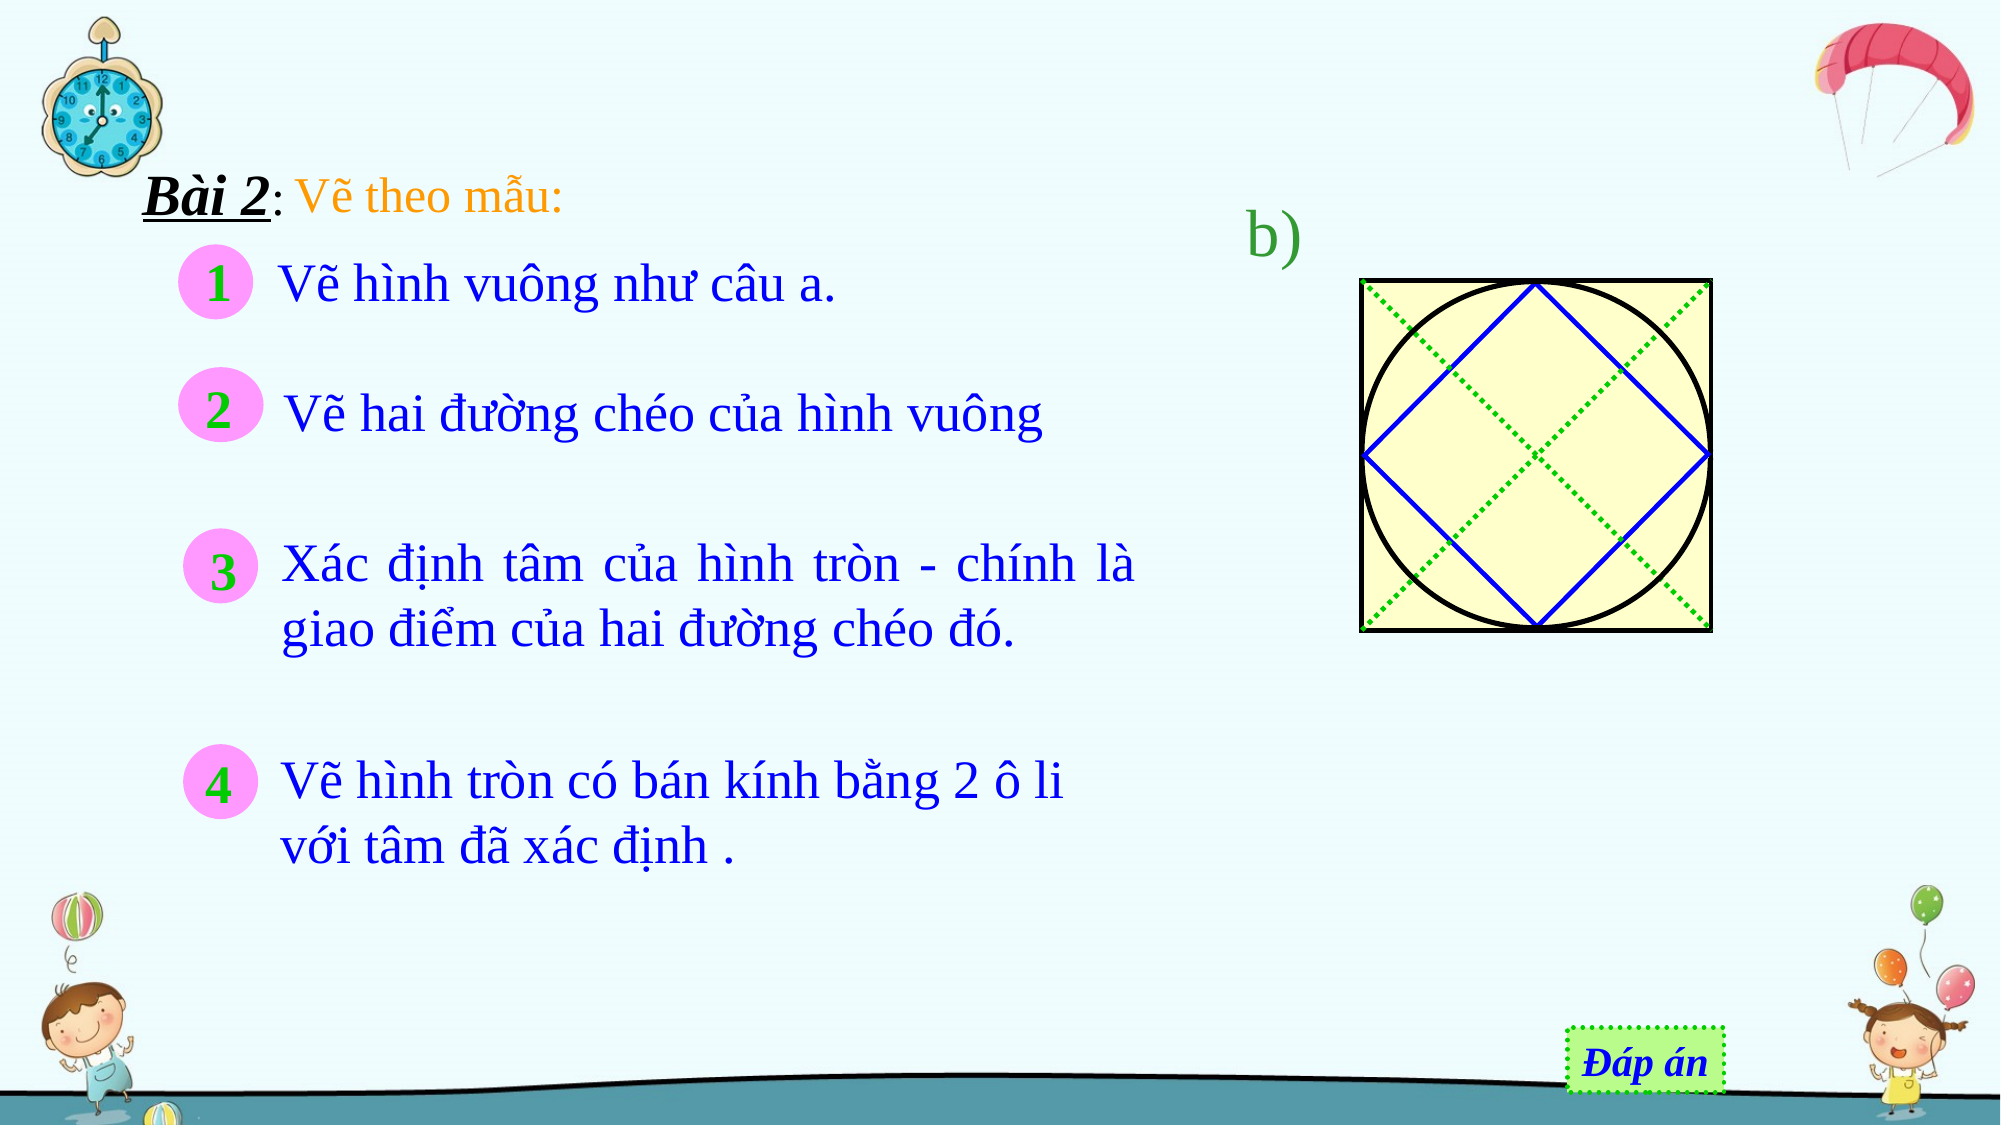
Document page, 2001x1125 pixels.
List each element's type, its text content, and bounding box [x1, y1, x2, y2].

text_box Bài 2: [128, 149, 300, 235]
text_box [253, 546, 259, 585]
text_box [178, 378, 190, 431]
text_box 3 [195, 528, 253, 609]
text_box [1361, 280, 1712, 631]
text_box Xác định tâm của hình tròn - chính là giao điểm của hai đường chéo đó. [267, 519, 1151, 665]
text_box Đáp án [1567, 1027, 1724, 1093]
text_box [183, 760, 190, 804]
text_box [1364, 282, 1709, 627]
text_box Vẽ theo mẫu: [280, 155, 580, 230]
text_box 1 [190, 239, 248, 320]
text_box 4 [190, 741, 248, 822]
picture [0, 0, 2001, 1125]
text_box b) [1232, 182, 1318, 278]
text_box [256, 383, 264, 426]
text_box [183, 538, 195, 594]
text_box Vẽ hai đường chéo của hình vuông [268, 369, 1151, 450]
text_box Vẽ hình vuông như câu a. [262, 240, 853, 320]
text_box Vẽ hình tròn có bán kính bằng 2 ô li với tâm đã xác định . [265, 737, 1151, 882]
text_box [178, 254, 190, 310]
text_box 2 [190, 367, 256, 447]
text_box [248, 262, 254, 301]
text_box [248, 756, 259, 808]
